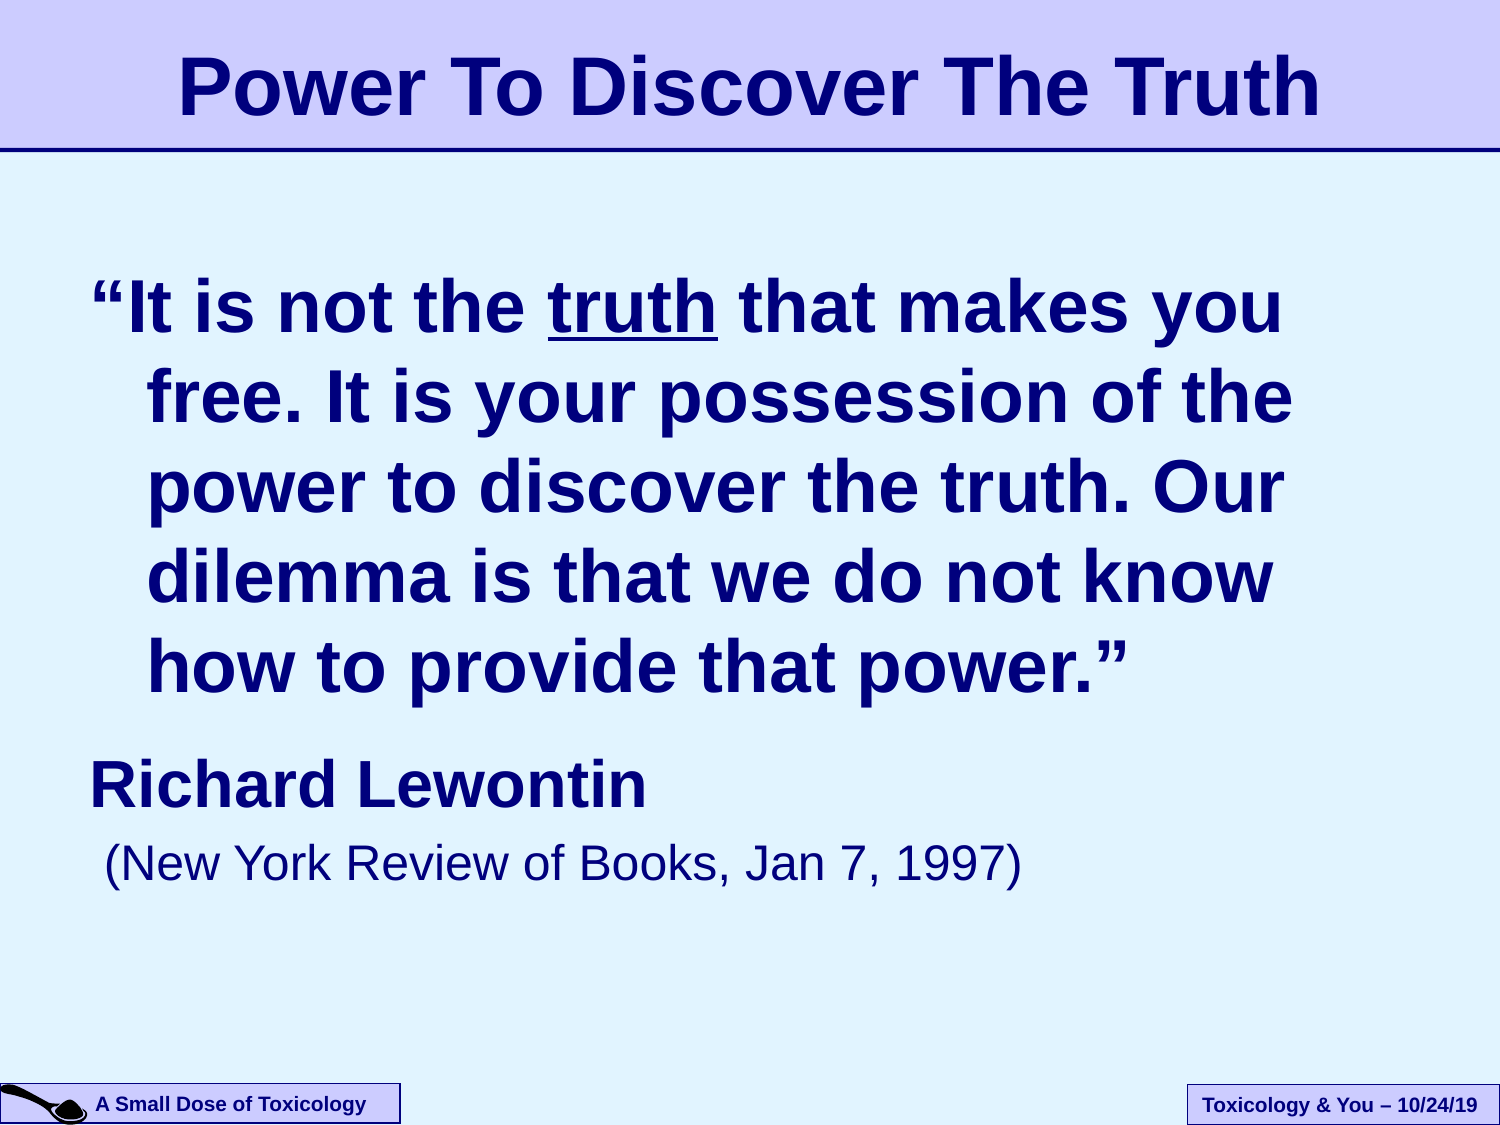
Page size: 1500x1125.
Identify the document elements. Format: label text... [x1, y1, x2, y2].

text_box “It is not the truth that makes you free. It is your possession of the power to discover the truth. Our dilemma is that we do not know how to provide that power.” Richard Lewontin (New York Review of Books, Jan 7, 1997) [74, 249, 1413, 898]
title Power To Discover The Truth [24, 24, 1476, 141]
